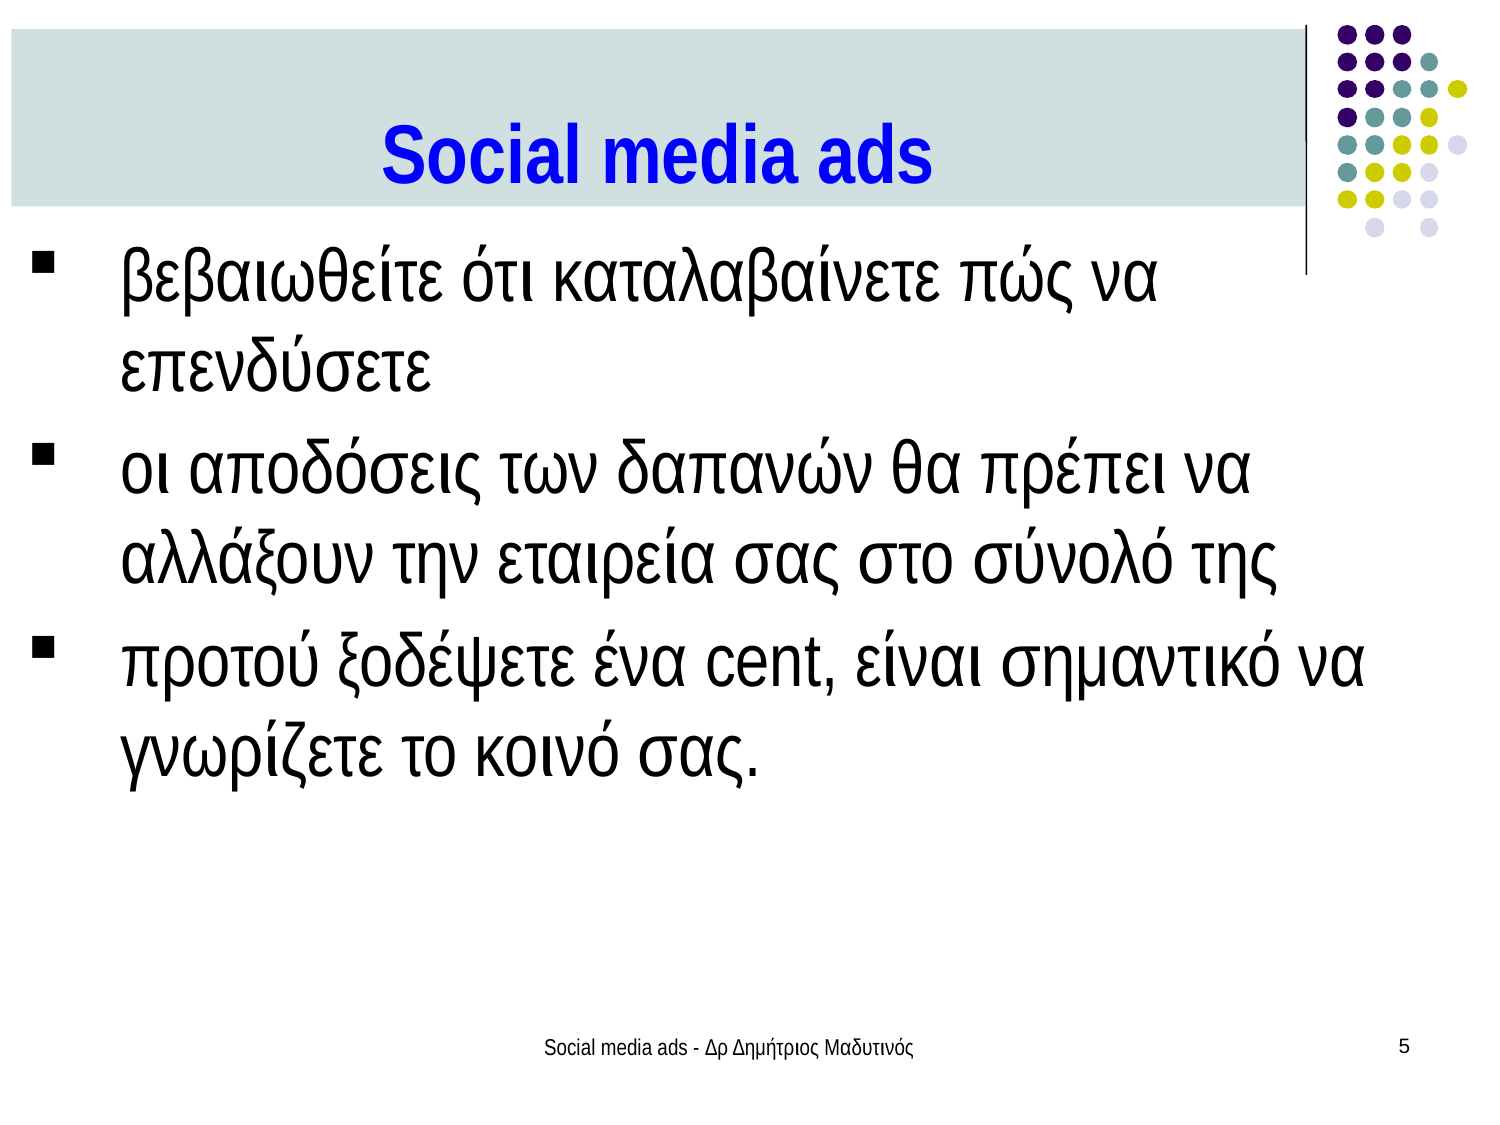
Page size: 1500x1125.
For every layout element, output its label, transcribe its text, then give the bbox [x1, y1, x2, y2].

slide_number 5 [1123, 1025, 1425, 1100]
text_box Social media ads [11, 29, 1306, 207]
footer Social media ads - Δρ Δημήτριος Μαδυτινός [336, 1025, 1123, 1100]
text_box βεβαιωθείτε ότι καταλαβαίνετε πώς να επενδύσετε οι αποδόσεις των δαπανών θα πρέπει να αλλάξουν την εταιρεία σας στο σύνολό της προτού ξοδέψετε ένα cent, είναι σημαντικό να γνωρίζετε το κοινό σας. [11, 219, 1425, 902]
